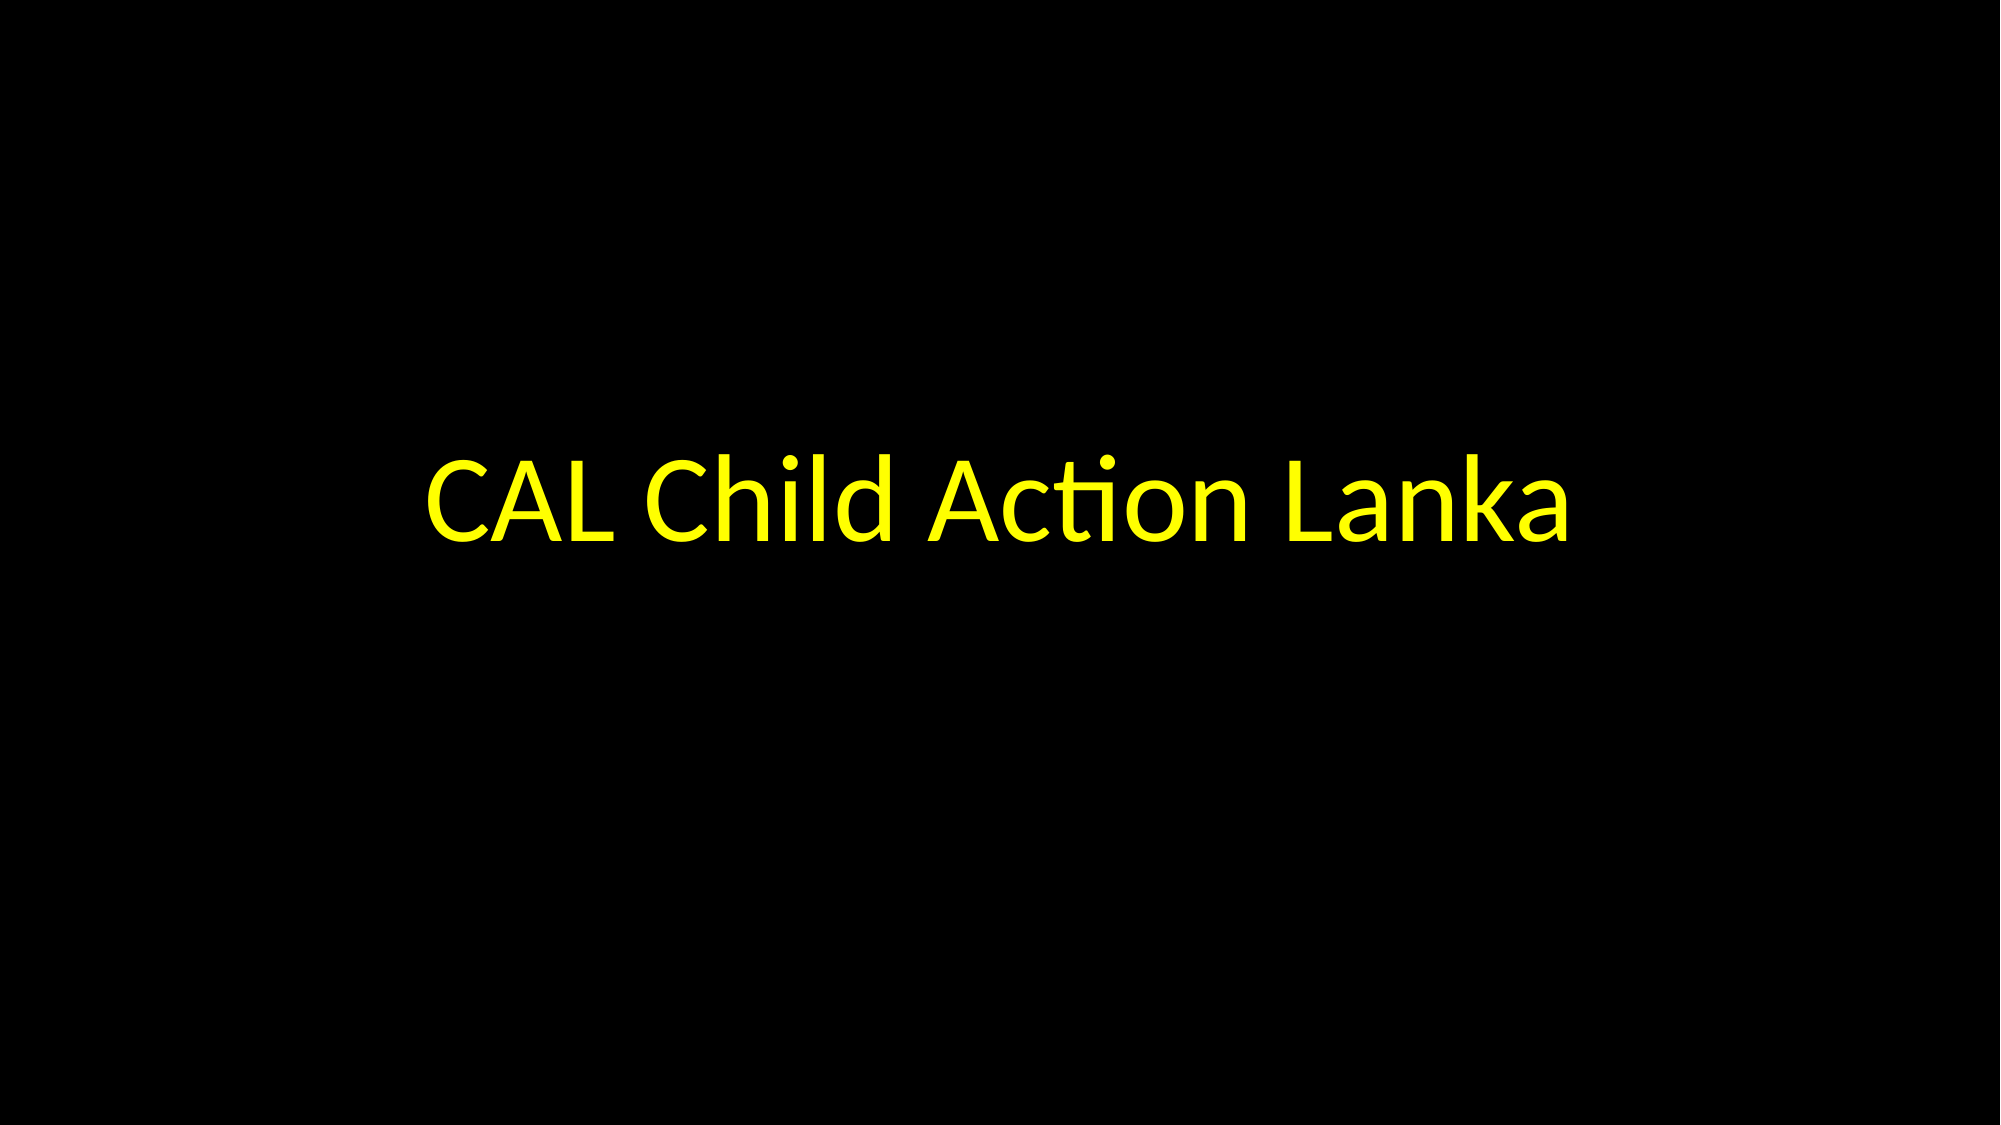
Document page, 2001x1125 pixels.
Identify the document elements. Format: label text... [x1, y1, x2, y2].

title CAL Child Action Lanka [249, 184, 1750, 576]
